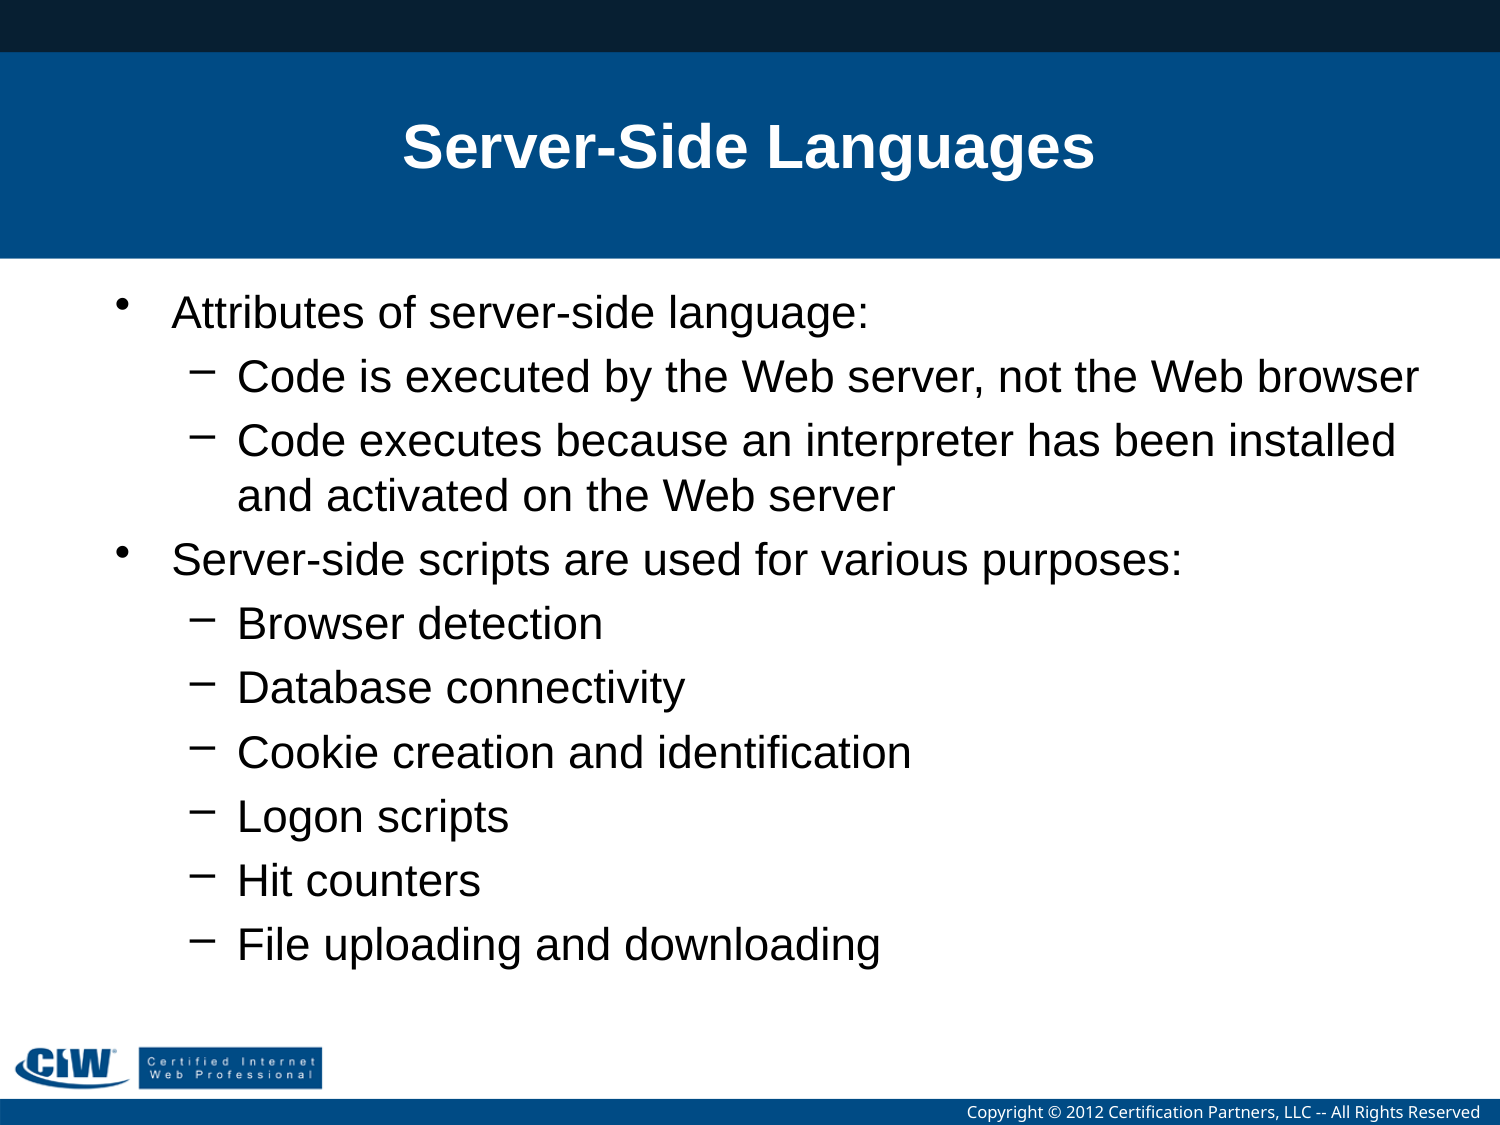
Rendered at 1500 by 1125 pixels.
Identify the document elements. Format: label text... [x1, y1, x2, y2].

list Attributes of server-side language: Code is executed by the Web server, not the Web browser Code executes because an interpreter has been installed and activated on the Web server Server-side scripts are used for various purposes: Browser detection Database connectivity Cookie creation and identification Logon scripts Hit counters File uploading and downloading [99, 275, 1450, 1125]
picture [0, 0, 1500, 1125]
title Server-Side Languages [99, 50, 1400, 238]
